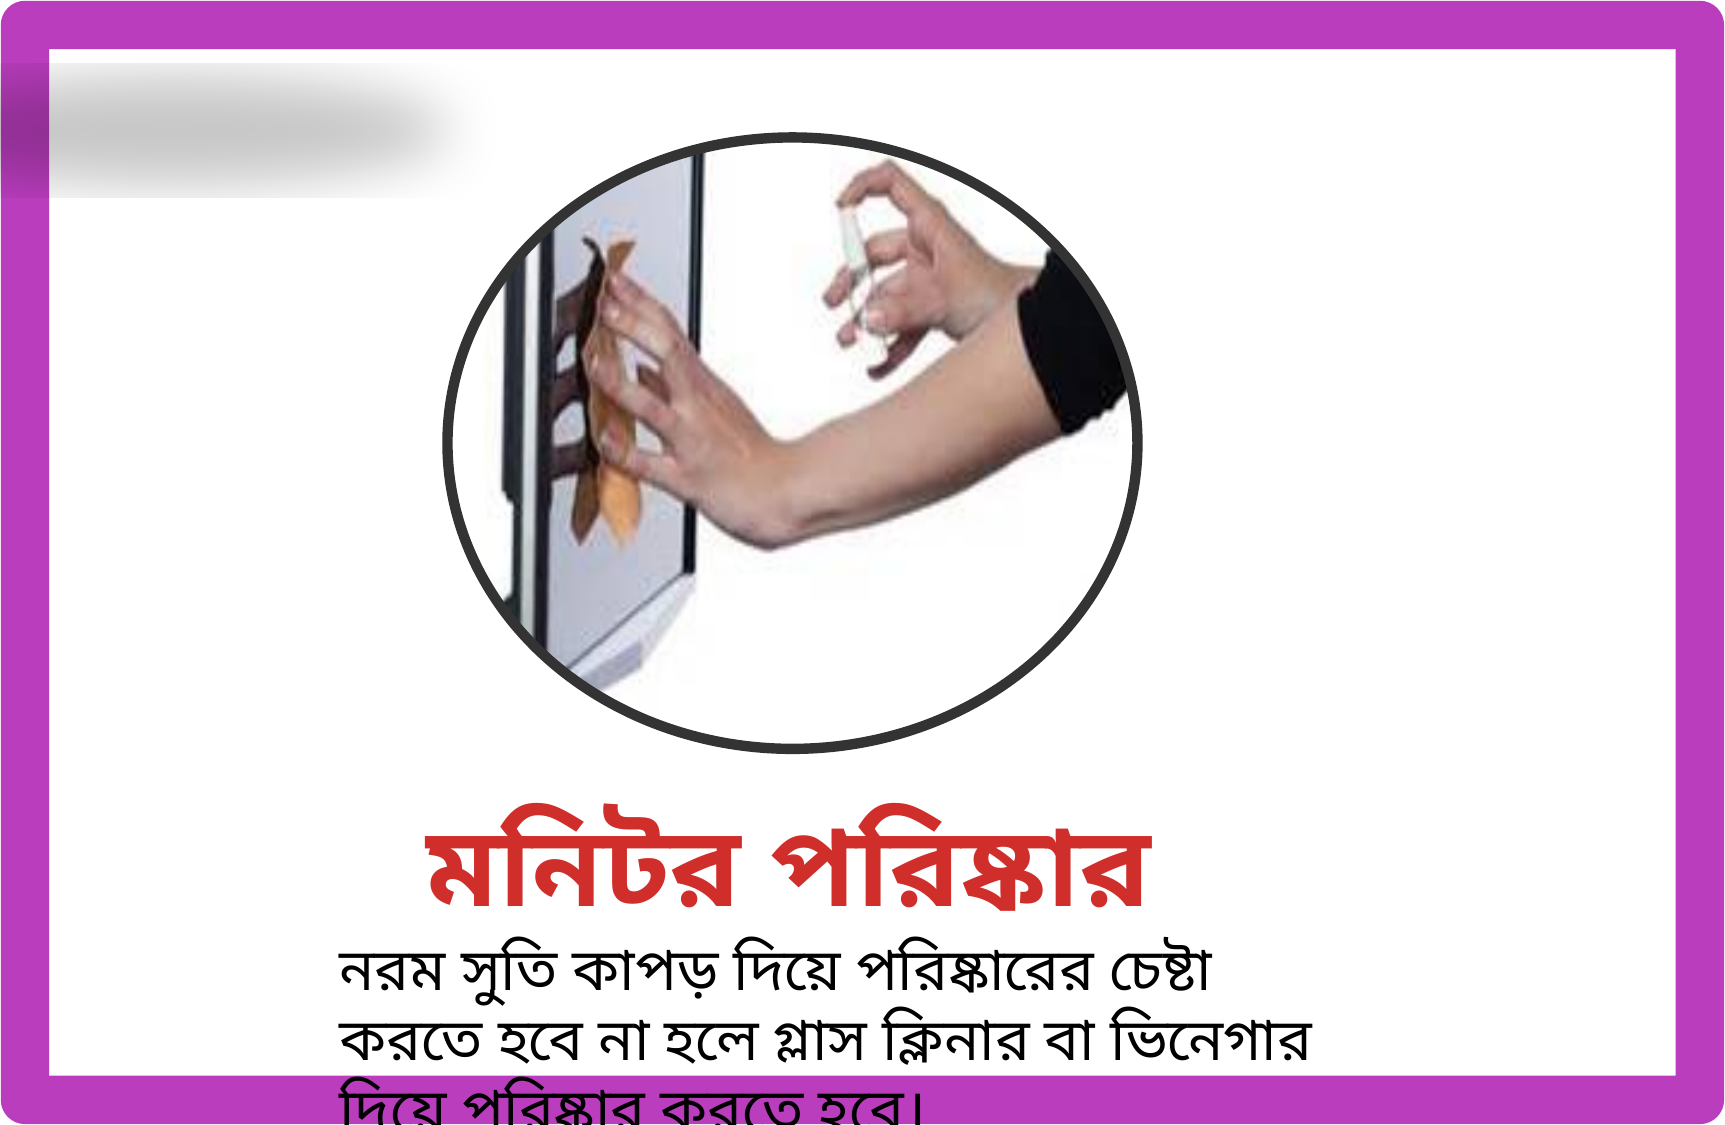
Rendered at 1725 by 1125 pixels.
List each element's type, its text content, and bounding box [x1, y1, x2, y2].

text_box নরম সুতি কাপড় দিয়ে পরিষ্কারের চেষ্টা করতে হবে না হলে গ্লাস ক্লিনার বা ভিনেগার দিয়ে পরিষ্কার করতে হবে। [324, 924, 1375, 1125]
picture [447, 137, 1138, 750]
text_box মনিটর পরিষ্কার [411, 785, 1167, 924]
